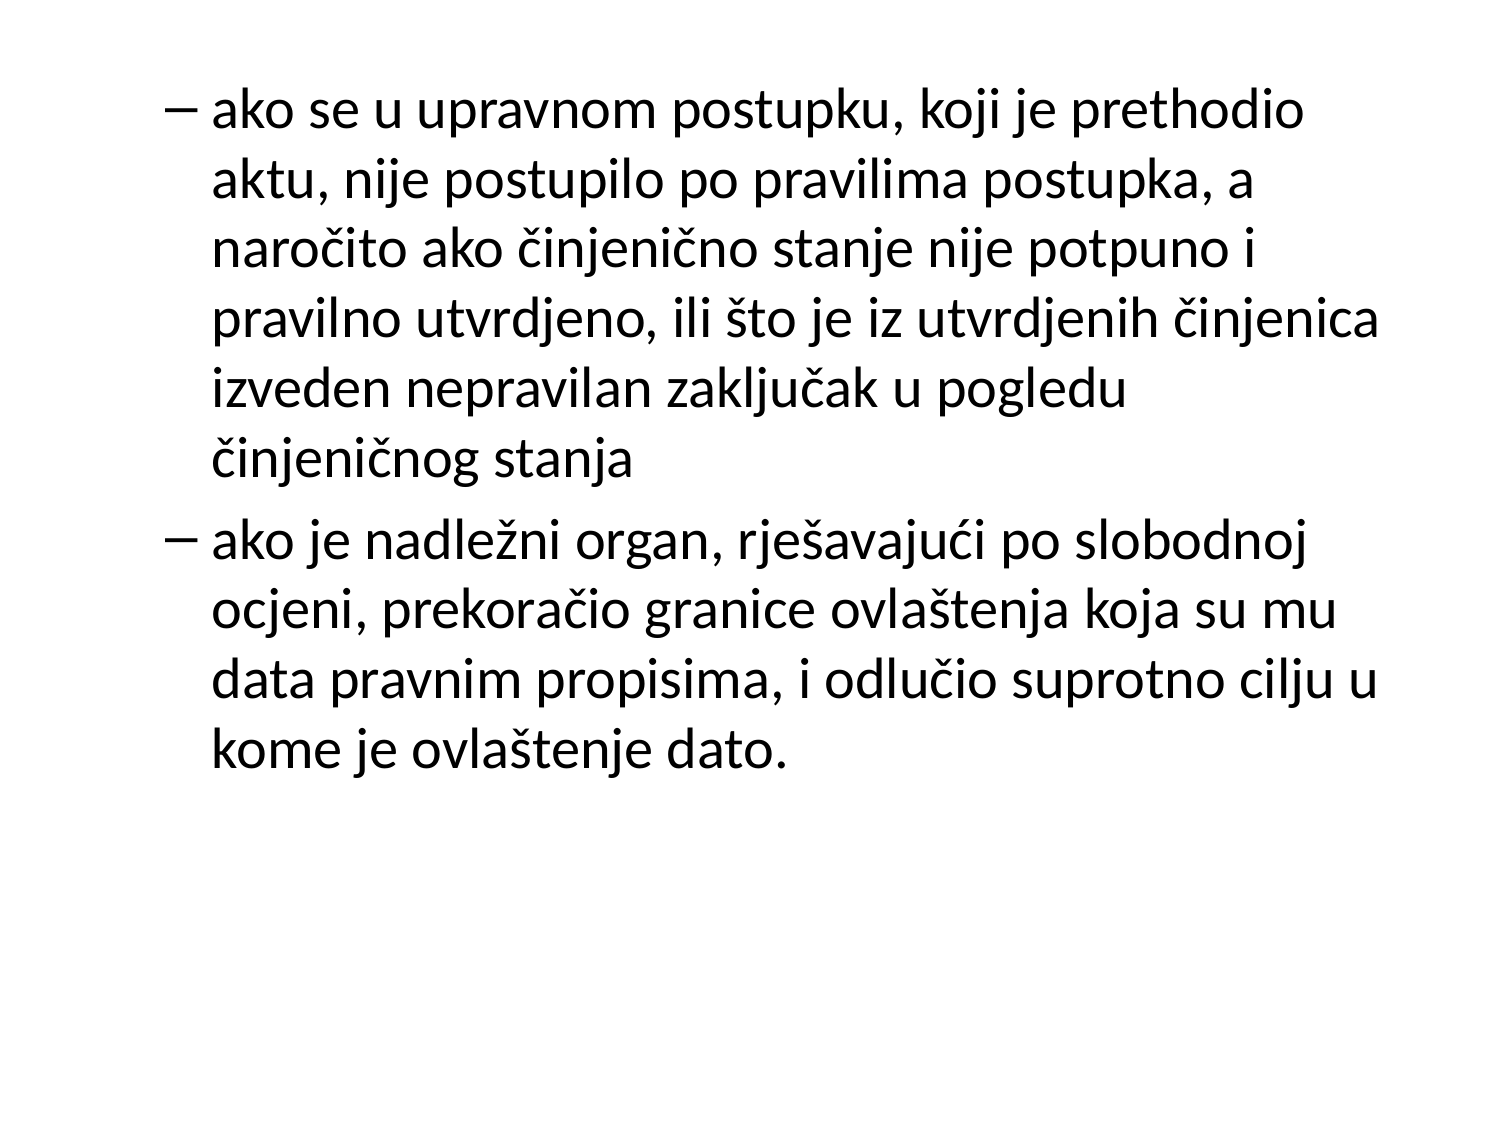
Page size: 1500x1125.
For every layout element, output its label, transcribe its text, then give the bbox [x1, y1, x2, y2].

list ako se u upravnom postupku, koji je prethodio aktu, nije postupilo po pravilima postupka, a naročito ako činjenično stanje nije potpuno i pravilno utvrdjeno, ili što je iz utvrdjenih činjenica izveden nepravilan zaključak u pogledu činjeničnog stanja ako je nadležni organ, rješavajući po slobodnoj ocjeni, prekoračio granice ovlaštenja koja su mu data pravnim propisima, i odlučio suprotno cilju u kome je ovlaštenje dato. [75, 62, 1425, 1005]
